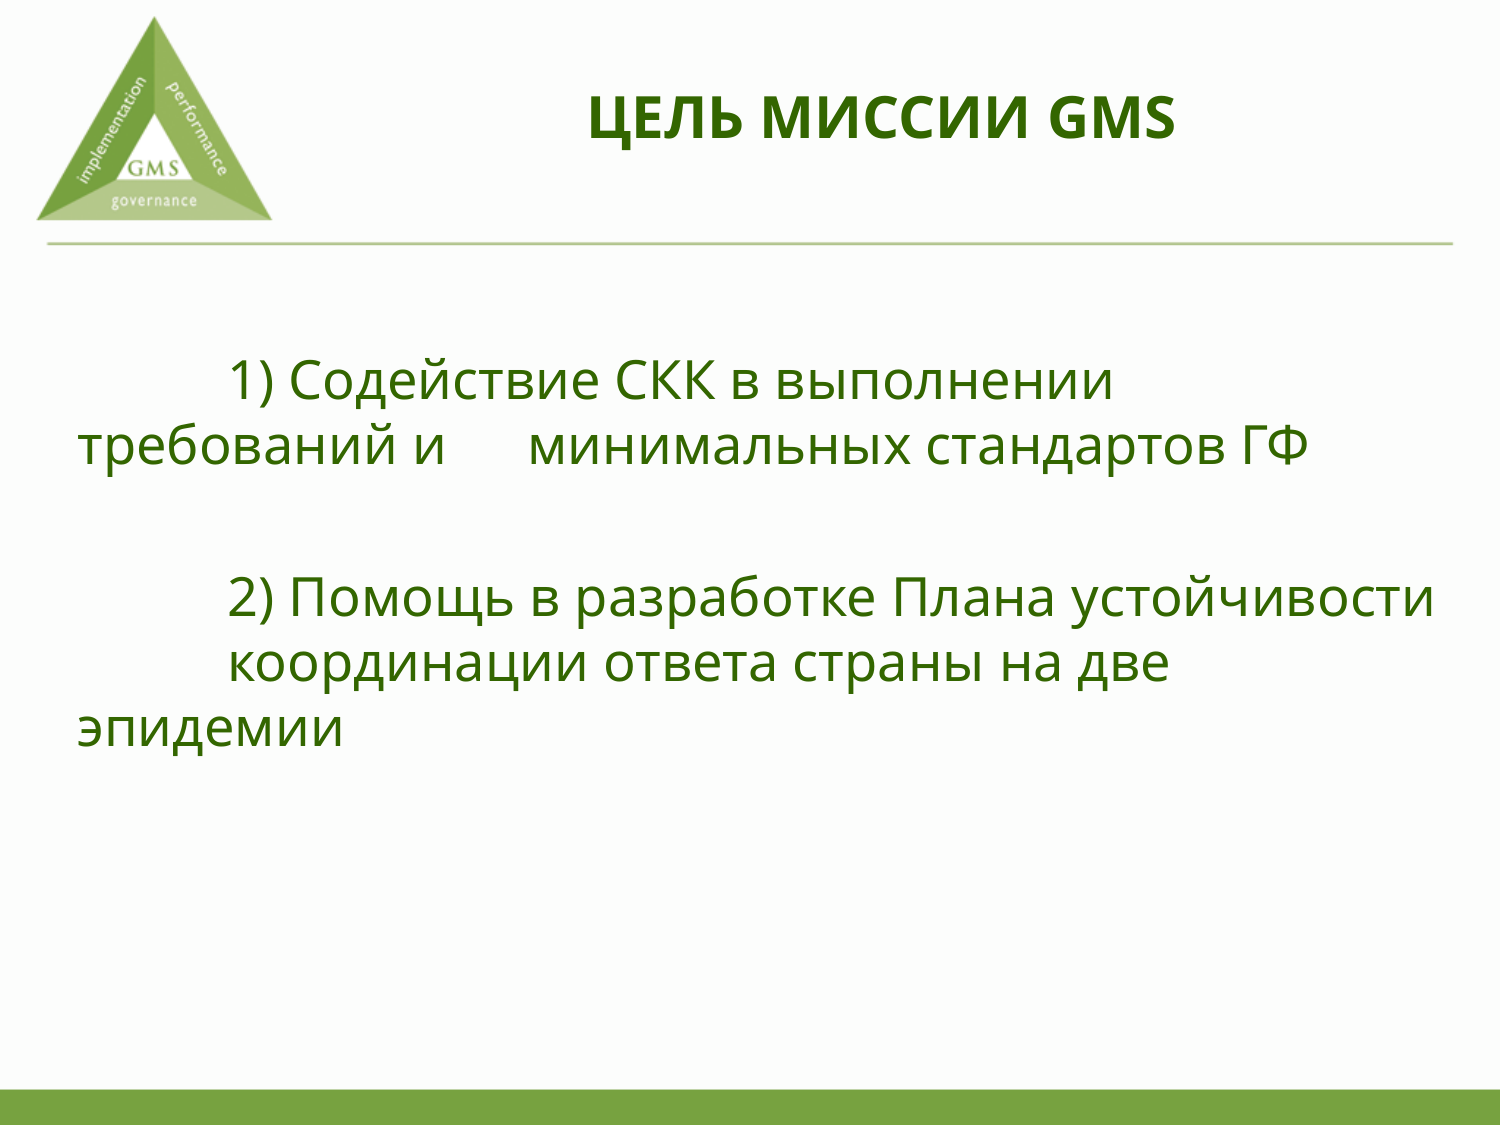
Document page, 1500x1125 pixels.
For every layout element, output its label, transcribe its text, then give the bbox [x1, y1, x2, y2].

text_box [1100, 108, 1131, 169]
list 1) Содействие СКК в выполнении требований и минимальных стандартов ГФ 2) Помощь в разработке Плана устойчивости координации ответа страны на две эпидемии [62, 262, 1463, 963]
picture [0, 0, 1500, 1125]
title ЦЕЛЬ МИССИИ GMS [287, 24, 1476, 206]
